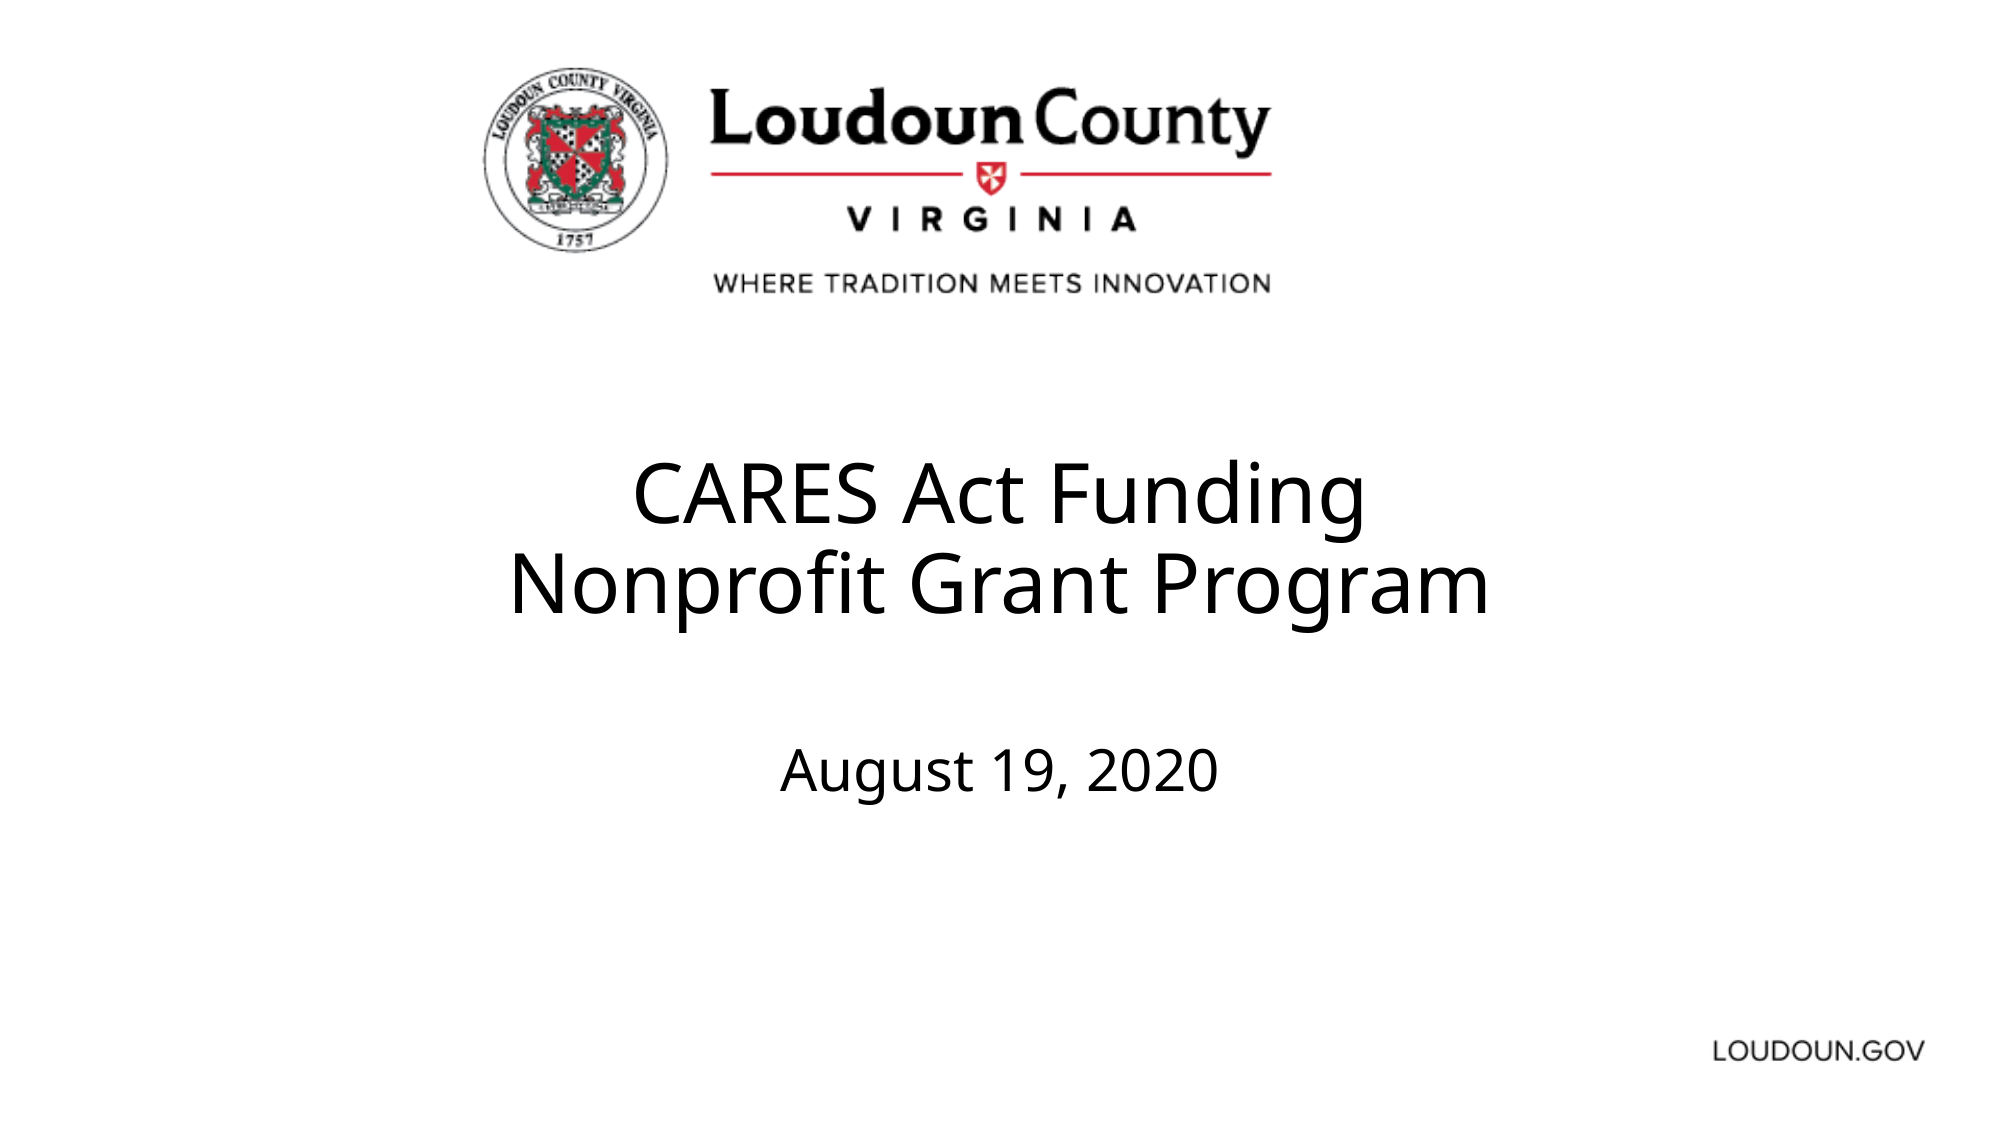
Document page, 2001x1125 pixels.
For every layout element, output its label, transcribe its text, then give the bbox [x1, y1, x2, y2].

title CARES Act Funding Nonprofit Grant Program [54, 444, 1946, 662]
subtitle August 19, 2020 [54, 733, 1946, 929]
picture [1701, 1012, 1936, 1091]
picture [426, 0, 1329, 369]
